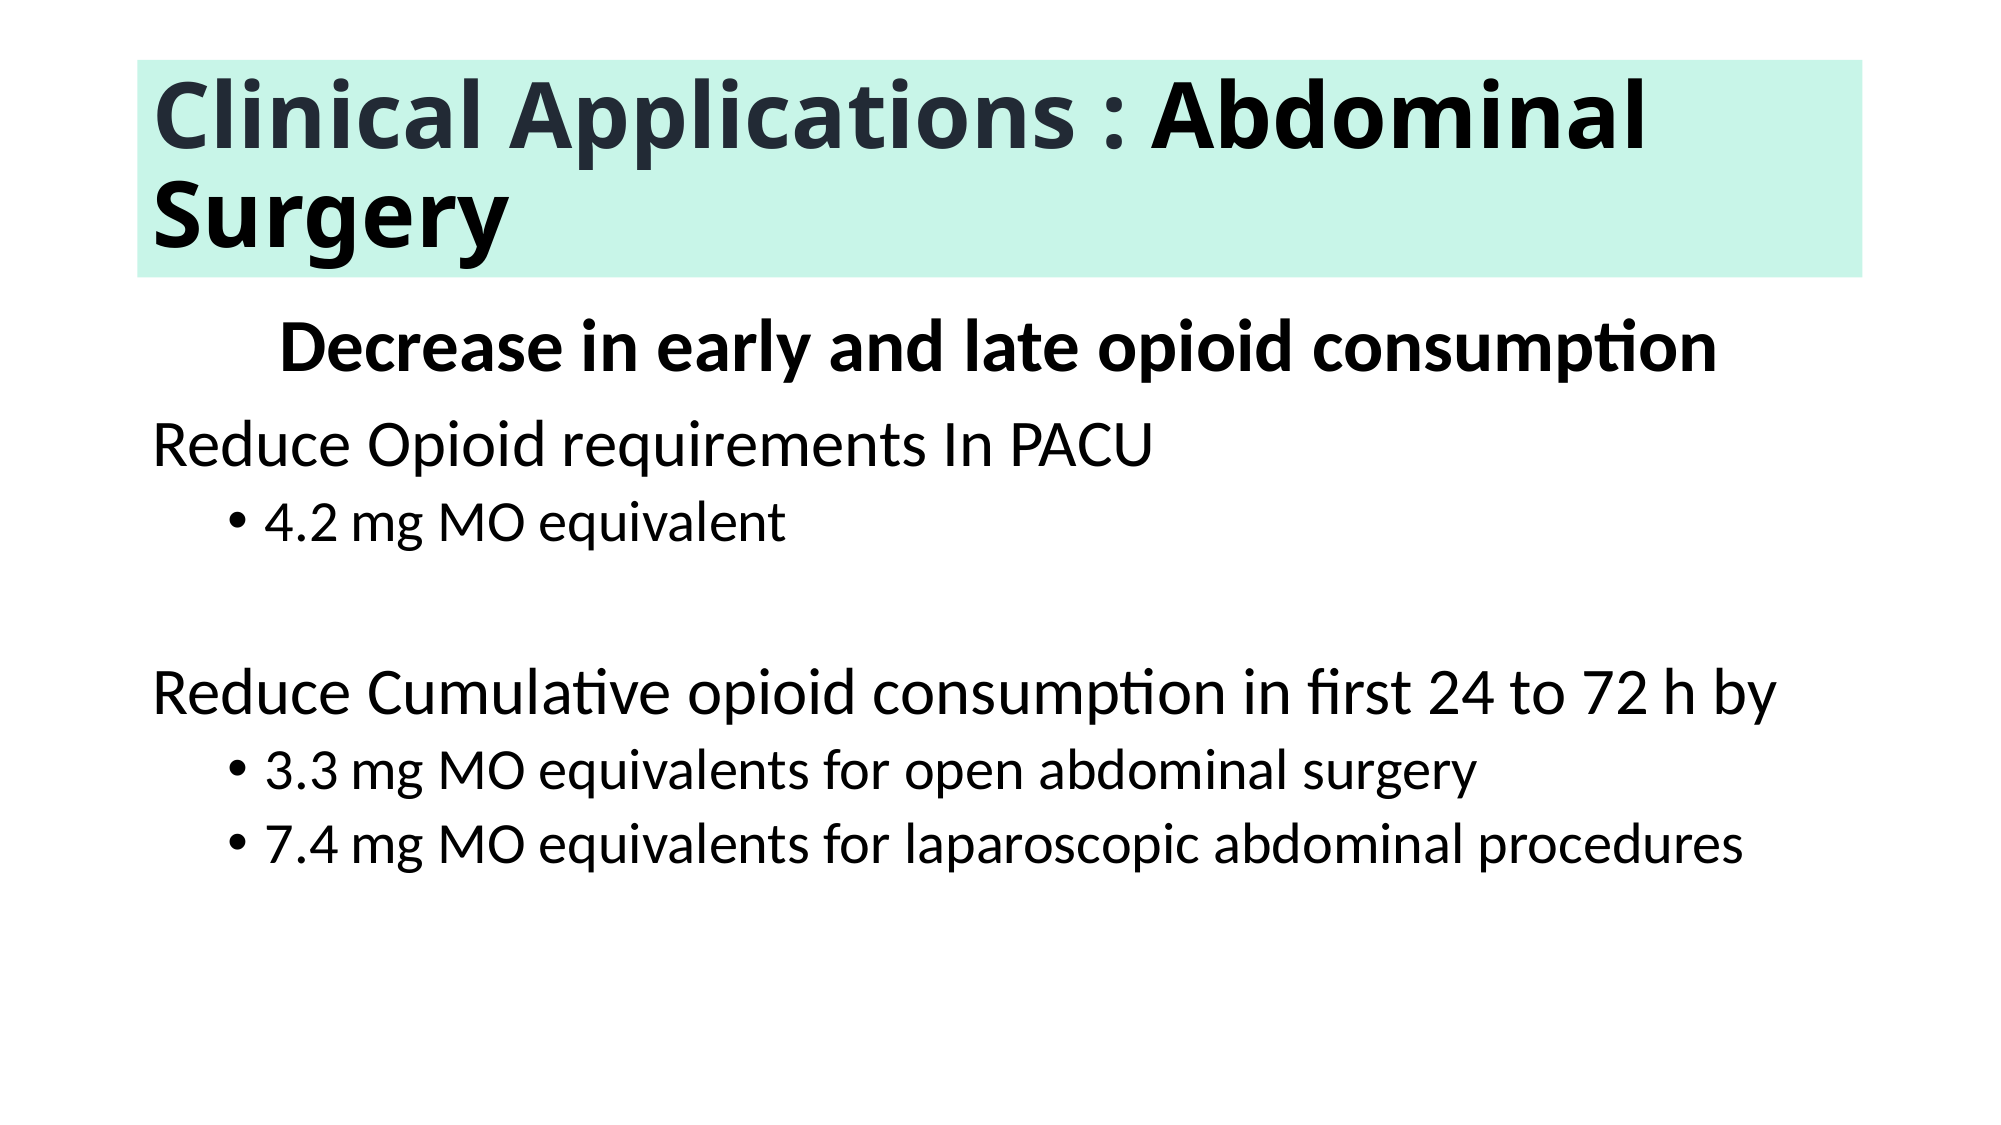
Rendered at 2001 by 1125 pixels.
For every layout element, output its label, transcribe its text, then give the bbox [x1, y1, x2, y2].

list Decrease in early and late opioid consumption Reduce Opioid requirements In PACU 4.2 mg MO equivalent Reduce Cumulative opioid consumption in first 24 to 72 h by 3.3 mg MO equivalents for open abdominal surgery 7.4 mg MO equivalents for laparoscopic abdominal procedures [137, 299, 1863, 1014]
title Clinical Applications : Abdominal Surgery [137, 59, 1863, 278]
